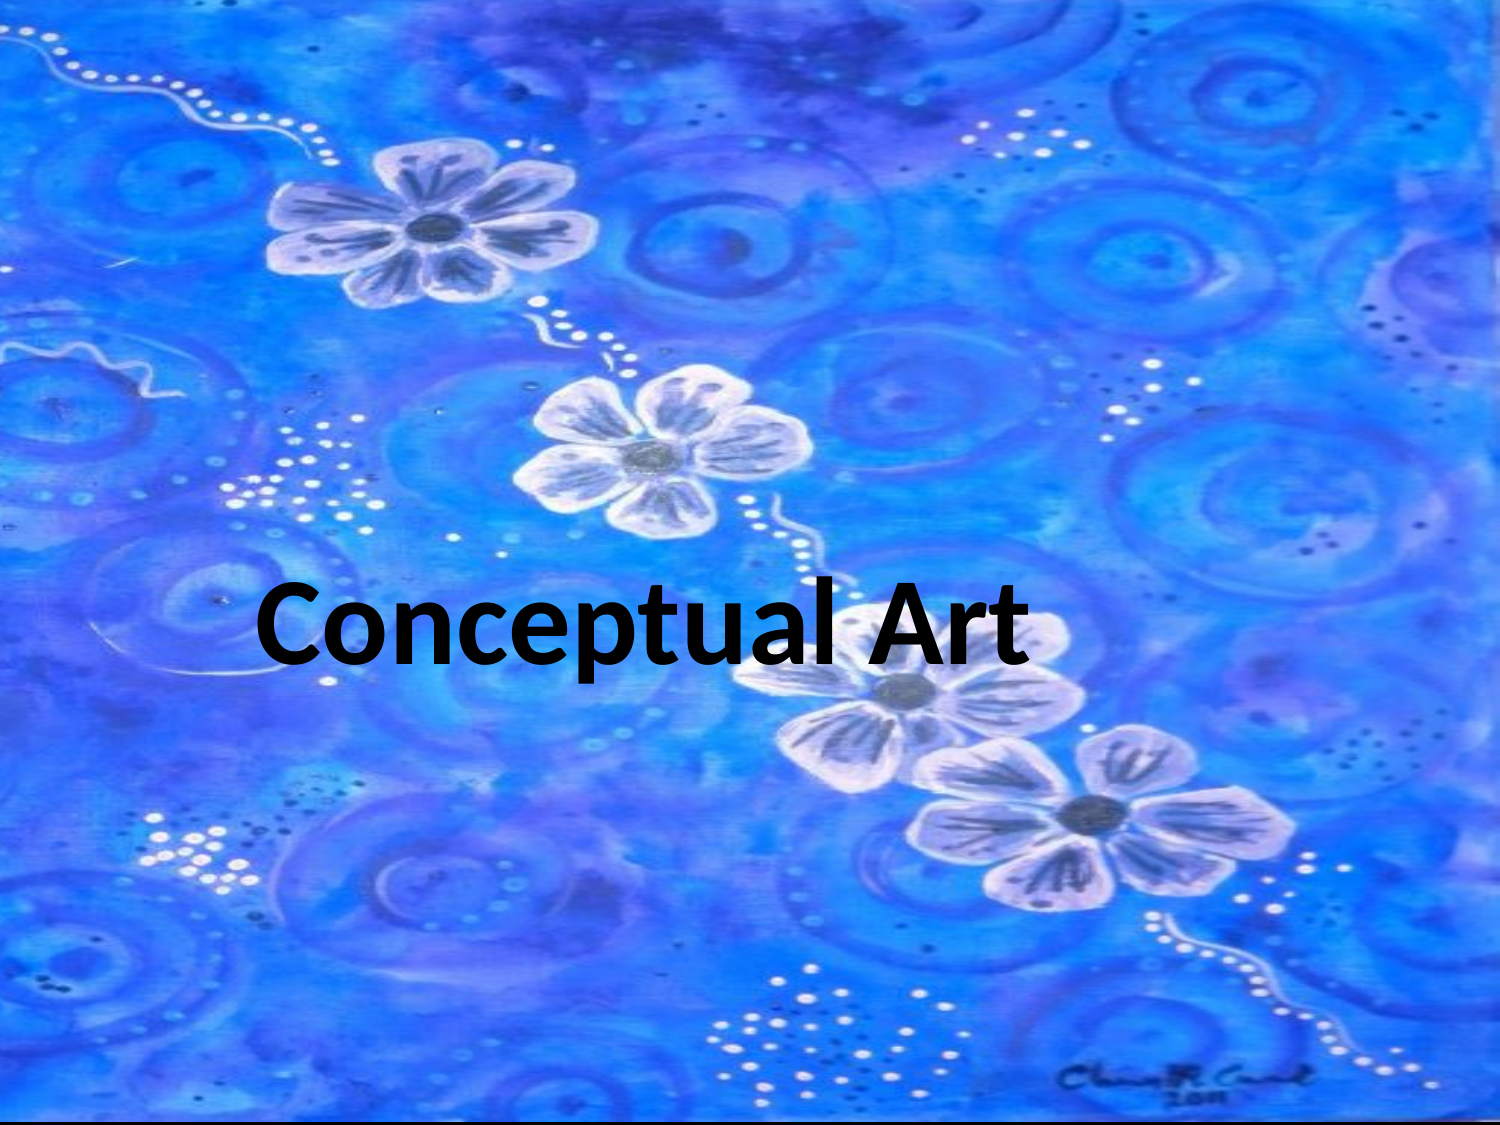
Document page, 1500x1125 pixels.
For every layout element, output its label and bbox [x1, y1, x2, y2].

list [0, 0, 1500, 1122]
